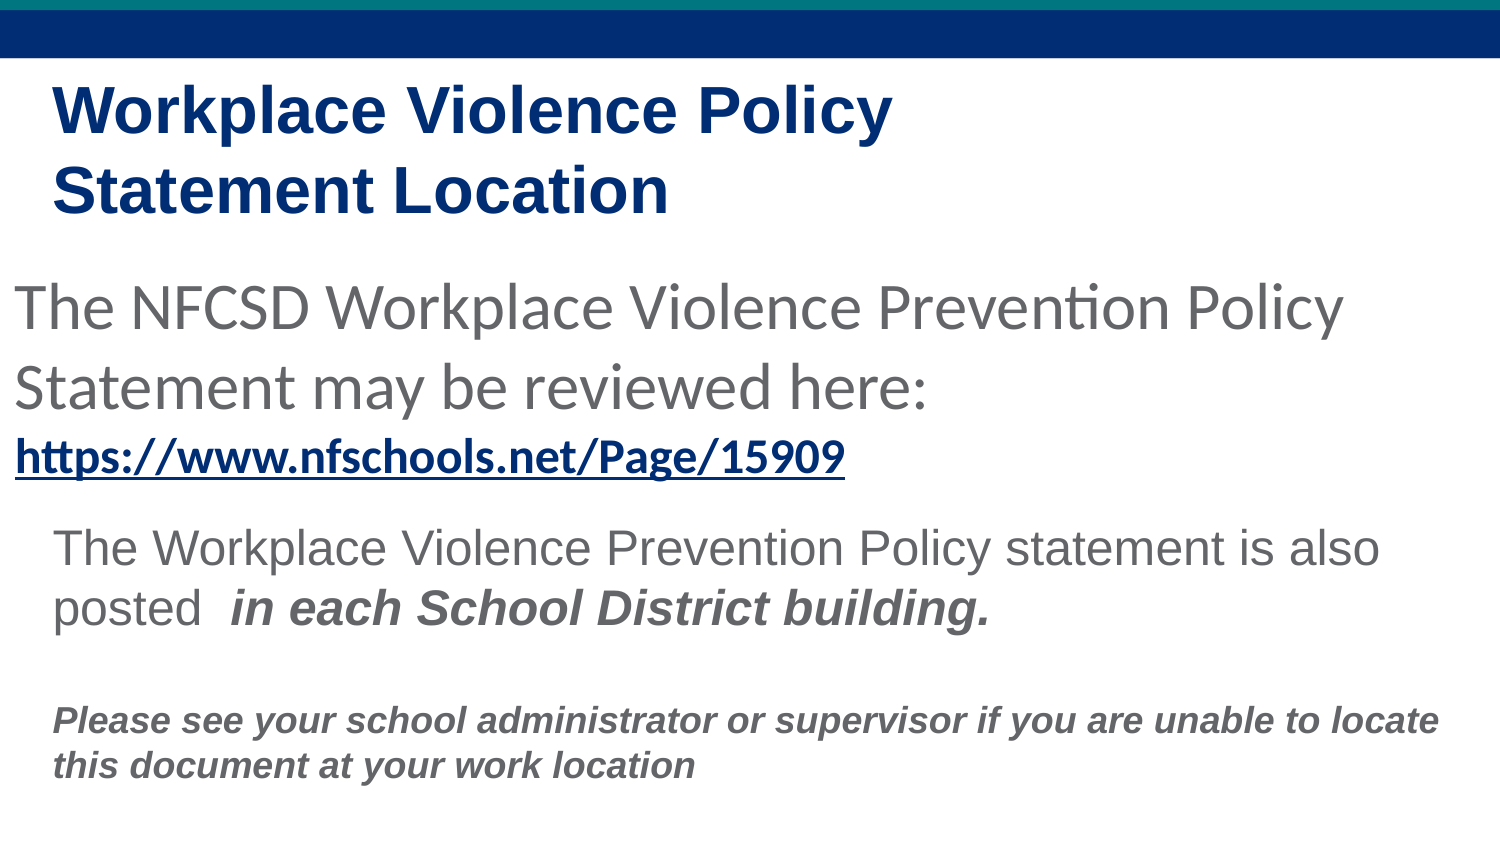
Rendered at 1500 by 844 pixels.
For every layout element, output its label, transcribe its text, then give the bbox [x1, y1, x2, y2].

text_box The NFCSD Workplace Violence Prevention Policy Statement may be reviewed here: https://www.nfschools.net/Page/15909 [0, 238, 1480, 508]
text_box Workplace Violence Policy Statement Location [0, 56, 1500, 238]
text_box The Workplace Violence Prevention Policy statement is also posted in each School District building. Please see your school administrator or supervisor if you are unable to locate this document at your work location [0, 508, 1480, 844]
